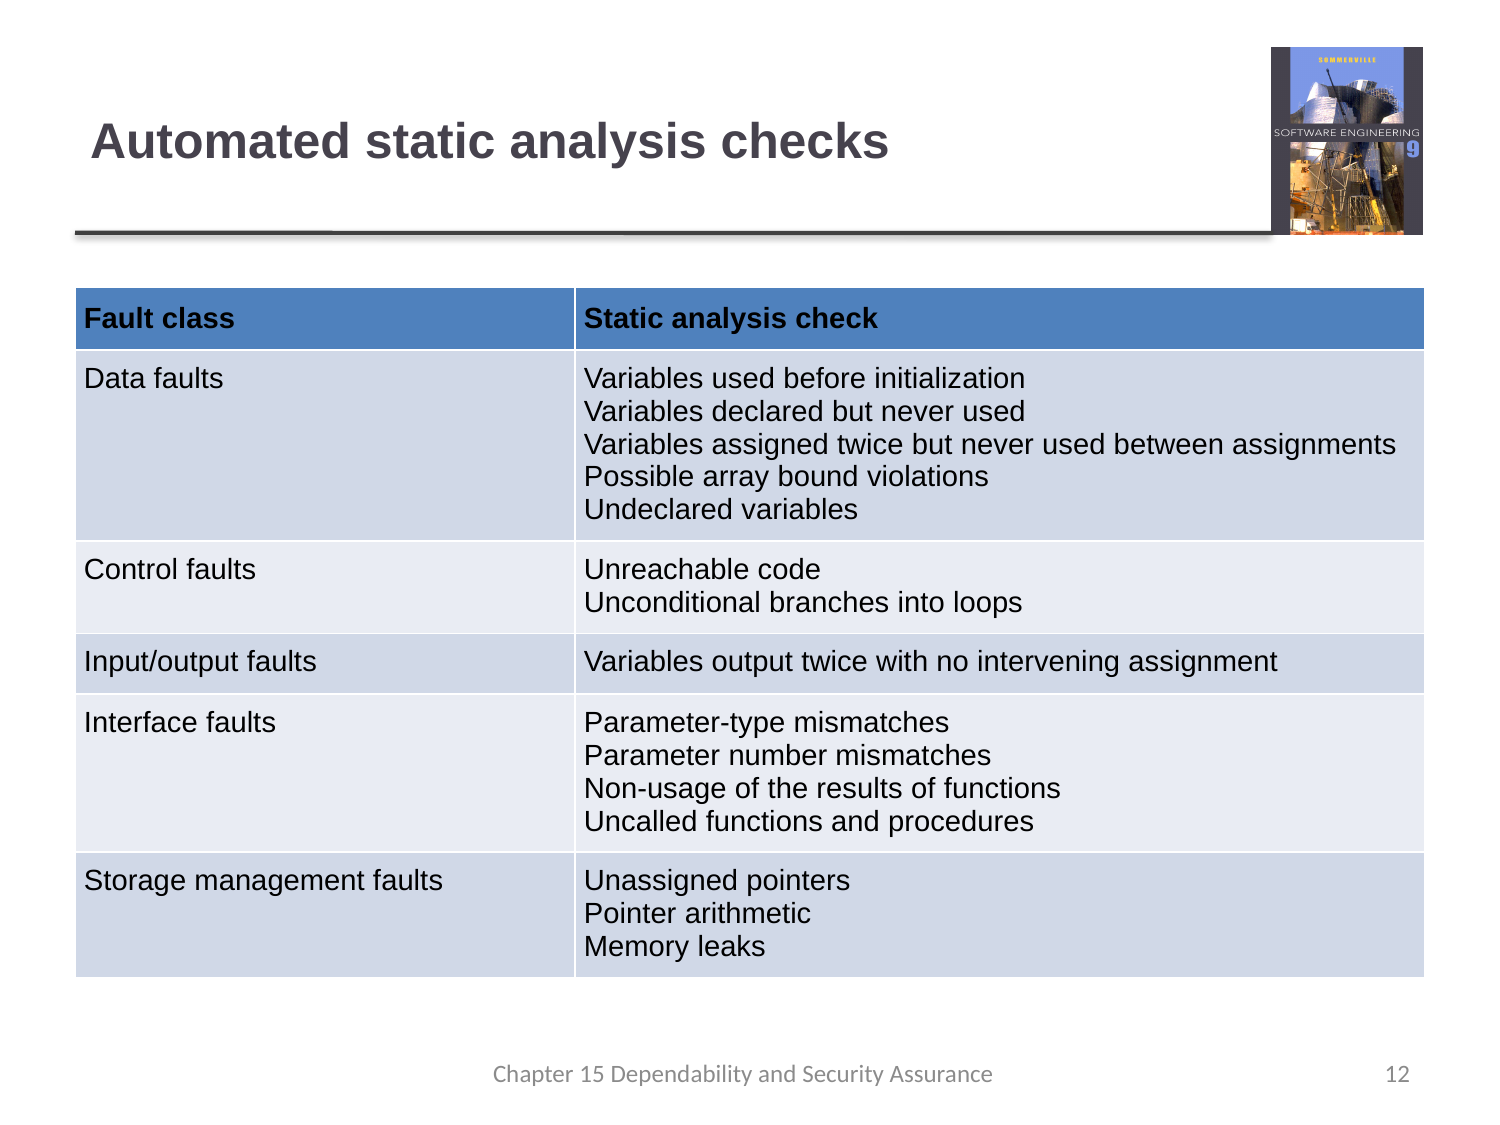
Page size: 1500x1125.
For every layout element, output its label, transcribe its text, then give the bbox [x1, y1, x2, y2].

slide_number 12 [1074, 1042, 1425, 1103]
table_cell Interface faults [76, 695, 574, 851]
table_cell Parameter-type mismatches Parameter number mismatches Non-usage of the results of functions Uncalled functions and procedures [576, 695, 1424, 851]
table_cell Storage management faults [76, 853, 574, 977]
table_cell Variables used before initialization Variables declared but never used Variables assigned twice but never used between assignments Possible array bound violations Undeclared variables [576, 351, 1424, 540]
footer Chapter 15 Dependability and Security Assurance [425, 1042, 1063, 1103]
title Automated static analysis checks [74, 44, 1272, 233]
table_cell Control faults [76, 542, 574, 633]
table_cell Unassigned pointers Pointer arithmetic Memory leaks [576, 853, 1424, 977]
table_cell Variables output twice with no intervening assignment [576, 634, 1424, 693]
table_cell Unreachable code Unconditional branches into loops [576, 542, 1424, 633]
table_header Fault class [76, 288, 574, 349]
picture [1272, 47, 1423, 235]
table_cell Input/output faults [76, 634, 574, 693]
table_cell Data faults [76, 351, 574, 540]
table_header Static analysis check [576, 288, 1424, 349]
